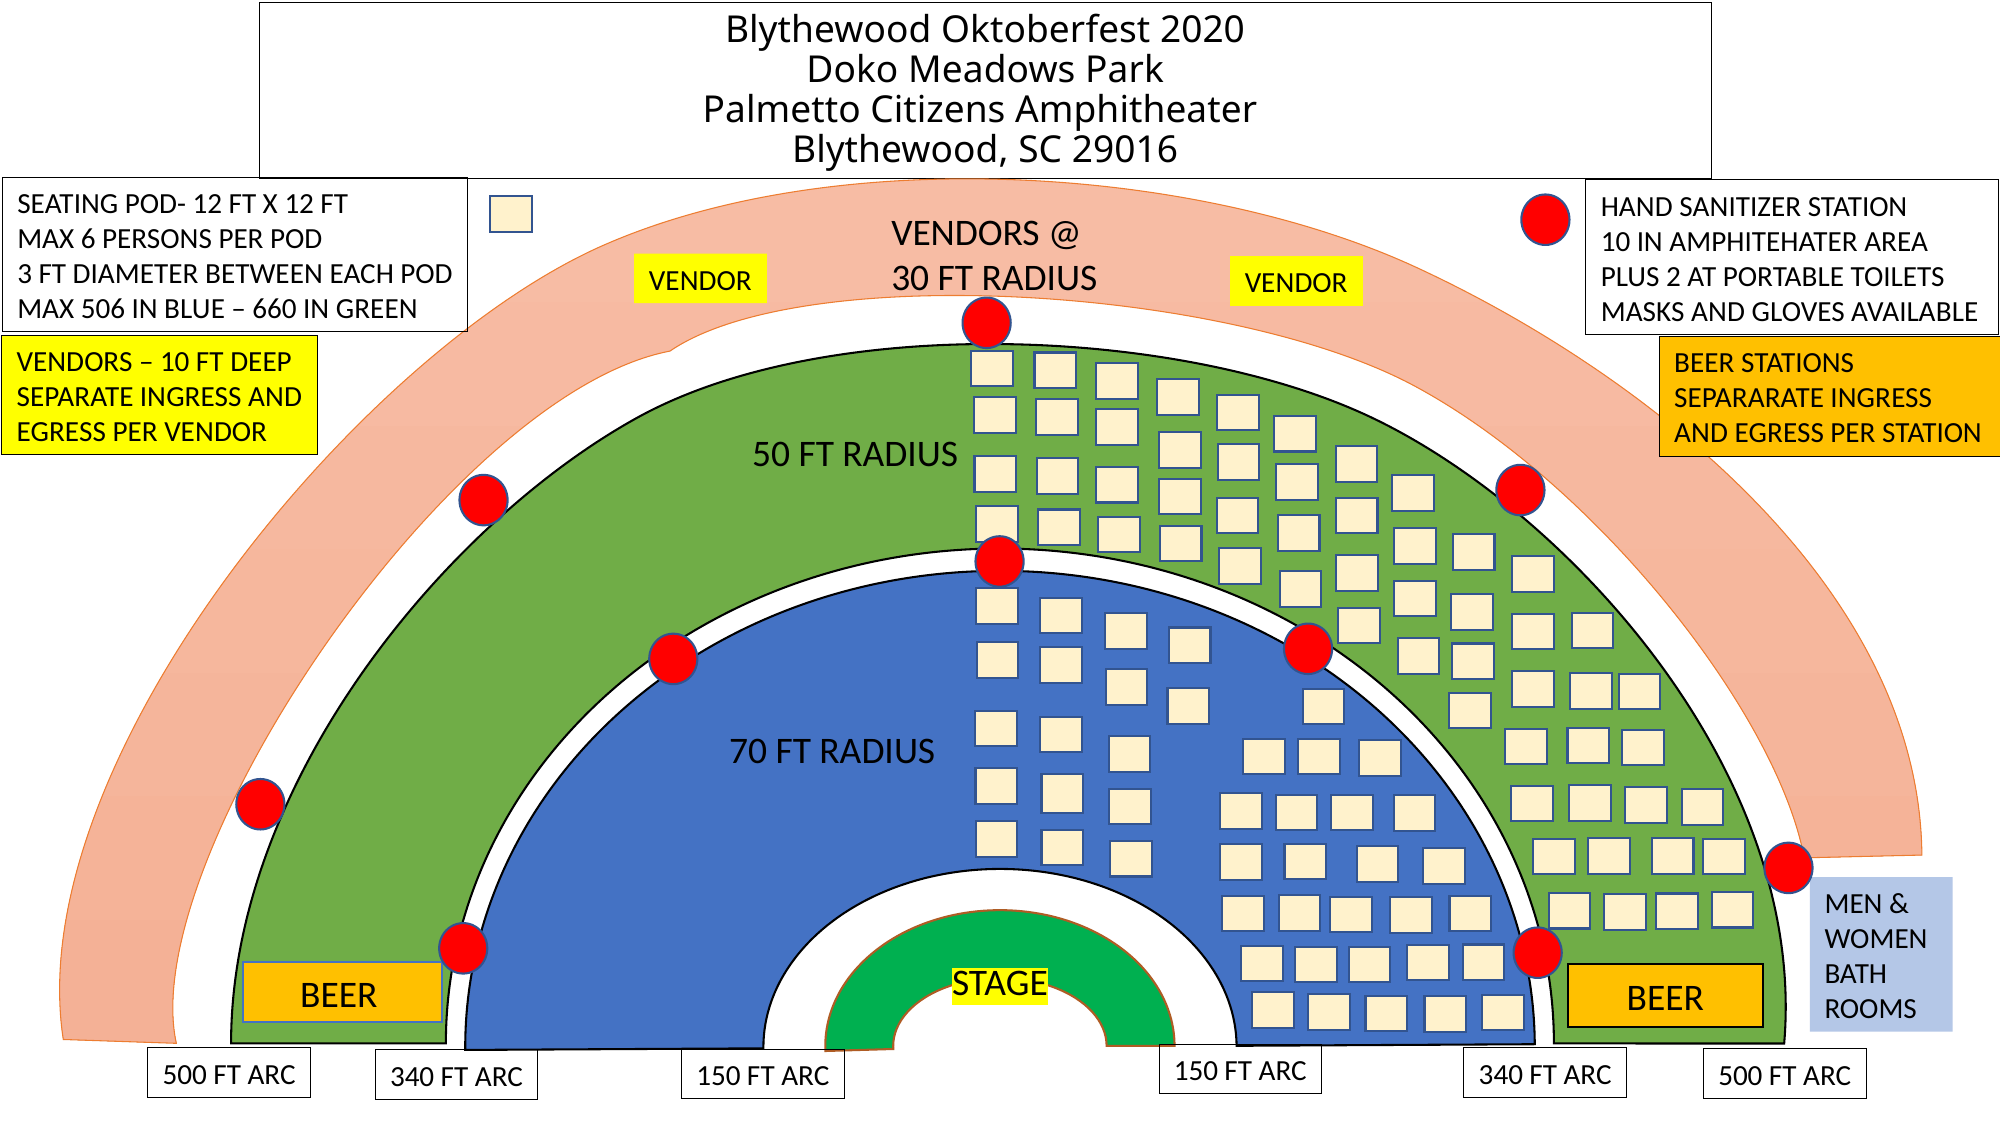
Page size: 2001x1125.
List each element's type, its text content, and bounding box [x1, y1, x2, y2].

text_box [1532, 838, 1576, 875]
text_box 340 FT ARC [1463, 1047, 1627, 1098]
text_box [1035, 398, 1079, 436]
text_box [1655, 892, 1699, 930]
text_box [975, 587, 1019, 625]
text_box [1763, 841, 1814, 895]
text_box [1294, 946, 1338, 983]
text_box [1221, 895, 1265, 932]
text_box [1495, 463, 1546, 517]
text_box [1168, 626, 1212, 664]
text_box BEER STATIONS SEPARARATE INGRESS AND EGRESS PER STATION [1659, 336, 2000, 457]
text_box HAND SANITIZER STATION 10 IN AMPHITEHATER AREA PLUS 2 AT PORTABLE TOILETS MASKS AND GLOVES AVAILABLE [1585, 179, 1999, 335]
text_box [235, 777, 286, 831]
text_box [1448, 895, 1492, 932]
text_box [1422, 847, 1466, 885]
text_box [230, 343, 1787, 1045]
text_box [1587, 837, 1631, 875]
text_box [1512, 926, 1563, 979]
text_box [1108, 735, 1151, 773]
text_box [489, 195, 533, 233]
text_box [1097, 516, 1141, 553]
text_box [976, 641, 1019, 679]
text_box [1219, 792, 1263, 830]
text_box [1566, 727, 1610, 764]
text_box [975, 505, 1019, 543]
text_box [1108, 788, 1152, 825]
text_box [1242, 738, 1286, 775]
text_box [1282, 622, 1334, 676]
text_box [1510, 785, 1554, 822]
text_box [1109, 840, 1153, 878]
text_box [1158, 478, 1202, 515]
text_box [1618, 673, 1661, 710]
text_box [1037, 508, 1081, 546]
text_box [1251, 991, 1295, 1029]
text_box [438, 922, 489, 975]
text_box MEN & WOMEN BATH ROOMS [1809, 877, 1953, 1032]
text_box 500 FT ARC [1703, 1048, 1867, 1099]
text_box [1335, 554, 1379, 592]
text_box 50 FT RADIUS [737, 421, 974, 482]
text_box [1389, 896, 1433, 934]
text_box [59, 178, 1923, 1044]
text_box [1452, 533, 1496, 571]
text_box 70 FT RADIUS [714, 718, 953, 778]
text_box [1397, 637, 1440, 675]
text_box [1511, 670, 1555, 708]
text_box VENDORS – 10 FT DEEP SEPARATE INGRESS AND EGRESS PER VENDOR [1, 335, 318, 455]
text_box [1218, 547, 1262, 585]
text_box [1335, 445, 1378, 483]
text_box [1337, 607, 1381, 644]
text_box [1702, 838, 1746, 875]
text_box [1039, 597, 1083, 634]
text_box SEATING POD- 12 FT X 12 FT MAX 6 PERSONS PER POD 3 FT DIAMETER BETWEEN EACH POD MAX 506 IN BLUE – 660 IN GREEN [2, 177, 468, 332]
text_box [1330, 794, 1374, 831]
text_box [1329, 896, 1373, 933]
text_box [1297, 738, 1341, 775]
text_box [1036, 457, 1079, 495]
text_box [1283, 843, 1327, 880]
text_box [1393, 794, 1436, 832]
text_box [974, 535, 1025, 588]
text_box [1159, 525, 1203, 562]
text_box [464, 570, 1536, 1051]
text_box [1681, 788, 1724, 826]
text_box 500 FT ARC [147, 1047, 311, 1098]
text_box [1105, 668, 1148, 706]
text_box [1216, 394, 1260, 431]
text_box [1216, 497, 1259, 534]
text_box [970, 350, 1014, 387]
text_box [1040, 773, 1084, 814]
text_box BEER [1567, 963, 1764, 1028]
text_box [1406, 944, 1450, 981]
text_box [1156, 378, 1200, 416]
text_box [1095, 466, 1139, 504]
text_box [973, 396, 1017, 434]
text_box [1095, 362, 1139, 400]
text_box [1348, 946, 1391, 983]
text_box [1711, 891, 1754, 929]
title Blythewood Oktoberfest 2020 Doko Meadows Park Palmetto Citizens Amphitheater Blythewood, SC 29016 [259, 2, 1712, 179]
text_box [1568, 784, 1612, 822]
text_box [648, 632, 699, 686]
text_box [1302, 688, 1345, 725]
text_box 150 FT ARC [1159, 1044, 1322, 1094]
text_box [1356, 845, 1399, 883]
text_box [1158, 431, 1202, 469]
text_box 340 FT ARC [375, 1049, 538, 1100]
text_box [1278, 894, 1321, 932]
text_box [1548, 892, 1591, 930]
text_box [1039, 716, 1083, 753]
text_box [1511, 613, 1555, 650]
text_box [1039, 646, 1083, 684]
text_box [1273, 415, 1317, 453]
text_box [1166, 687, 1210, 725]
text_box [1423, 995, 1467, 1033]
text_box [974, 710, 1018, 747]
text_box VENDORS @ 30 FT RADIUS [876, 200, 1113, 306]
text_box 150 FT ARC [681, 1049, 845, 1099]
text_box [1364, 995, 1408, 1032]
text_box [1279, 570, 1322, 608]
text_box [1033, 351, 1077, 389]
text_box [1040, 829, 1084, 866]
text_box [1307, 993, 1351, 1031]
text_box [1504, 728, 1548, 765]
text_box [1217, 443, 1260, 481]
text_box [458, 473, 509, 527]
text_box [1393, 527, 1437, 565]
text_box BEER [242, 961, 443, 1023]
text_box [1393, 580, 1437, 617]
text_box [973, 455, 1017, 493]
text_box [1335, 497, 1379, 534]
text_box [1277, 514, 1321, 552]
text_box [1275, 463, 1319, 501]
text_box [1240, 945, 1284, 982]
text_box [1651, 837, 1695, 875]
text_box [1275, 794, 1318, 831]
text_box [1219, 843, 1263, 881]
text_box [1481, 994, 1525, 1031]
text_box [961, 296, 1012, 350]
text_box [1451, 642, 1495, 680]
text_box VENDOR [634, 253, 767, 304]
text_box [1621, 729, 1665, 766]
text_box STAGE [824, 909, 1176, 1052]
text_box [1603, 893, 1647, 931]
text_box [1624, 786, 1668, 824]
text_box [1569, 672, 1613, 710]
text_box [1571, 612, 1614, 649]
text_box [1520, 193, 1571, 246]
text_box VENDOR [1230, 256, 1363, 306]
text_box [974, 767, 1018, 805]
text_box [1358, 739, 1402, 777]
text_box [1448, 692, 1492, 729]
text_box [1450, 593, 1494, 631]
text_box [1095, 408, 1139, 446]
text_box [1462, 943, 1505, 981]
text_box [975, 820, 1018, 858]
text_box [1391, 474, 1435, 512]
text_box [1104, 612, 1148, 650]
text_box [1511, 555, 1555, 593]
